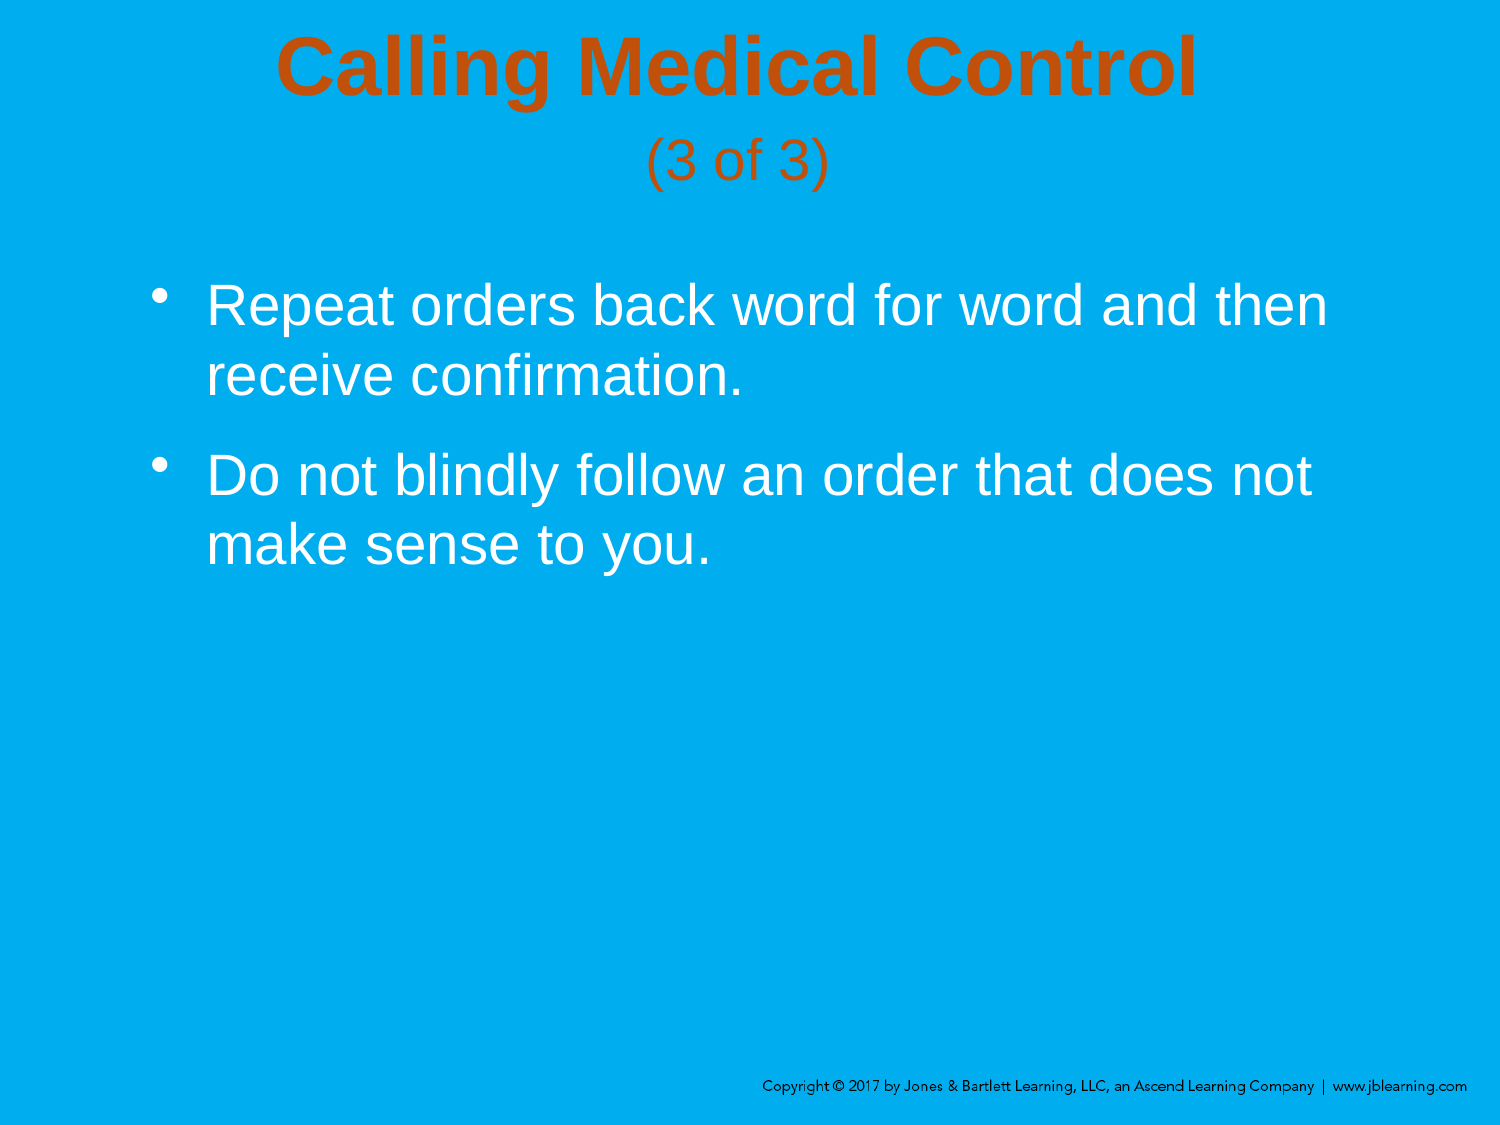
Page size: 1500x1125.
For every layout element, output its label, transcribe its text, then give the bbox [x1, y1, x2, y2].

title Calling Medical Control (3 of 3) [112, 37, 1388, 188]
list Repeat orders back word for word and then receive confirmation. Do not blindly follow an order that does not make sense to you. [112, 237, 1388, 1025]
